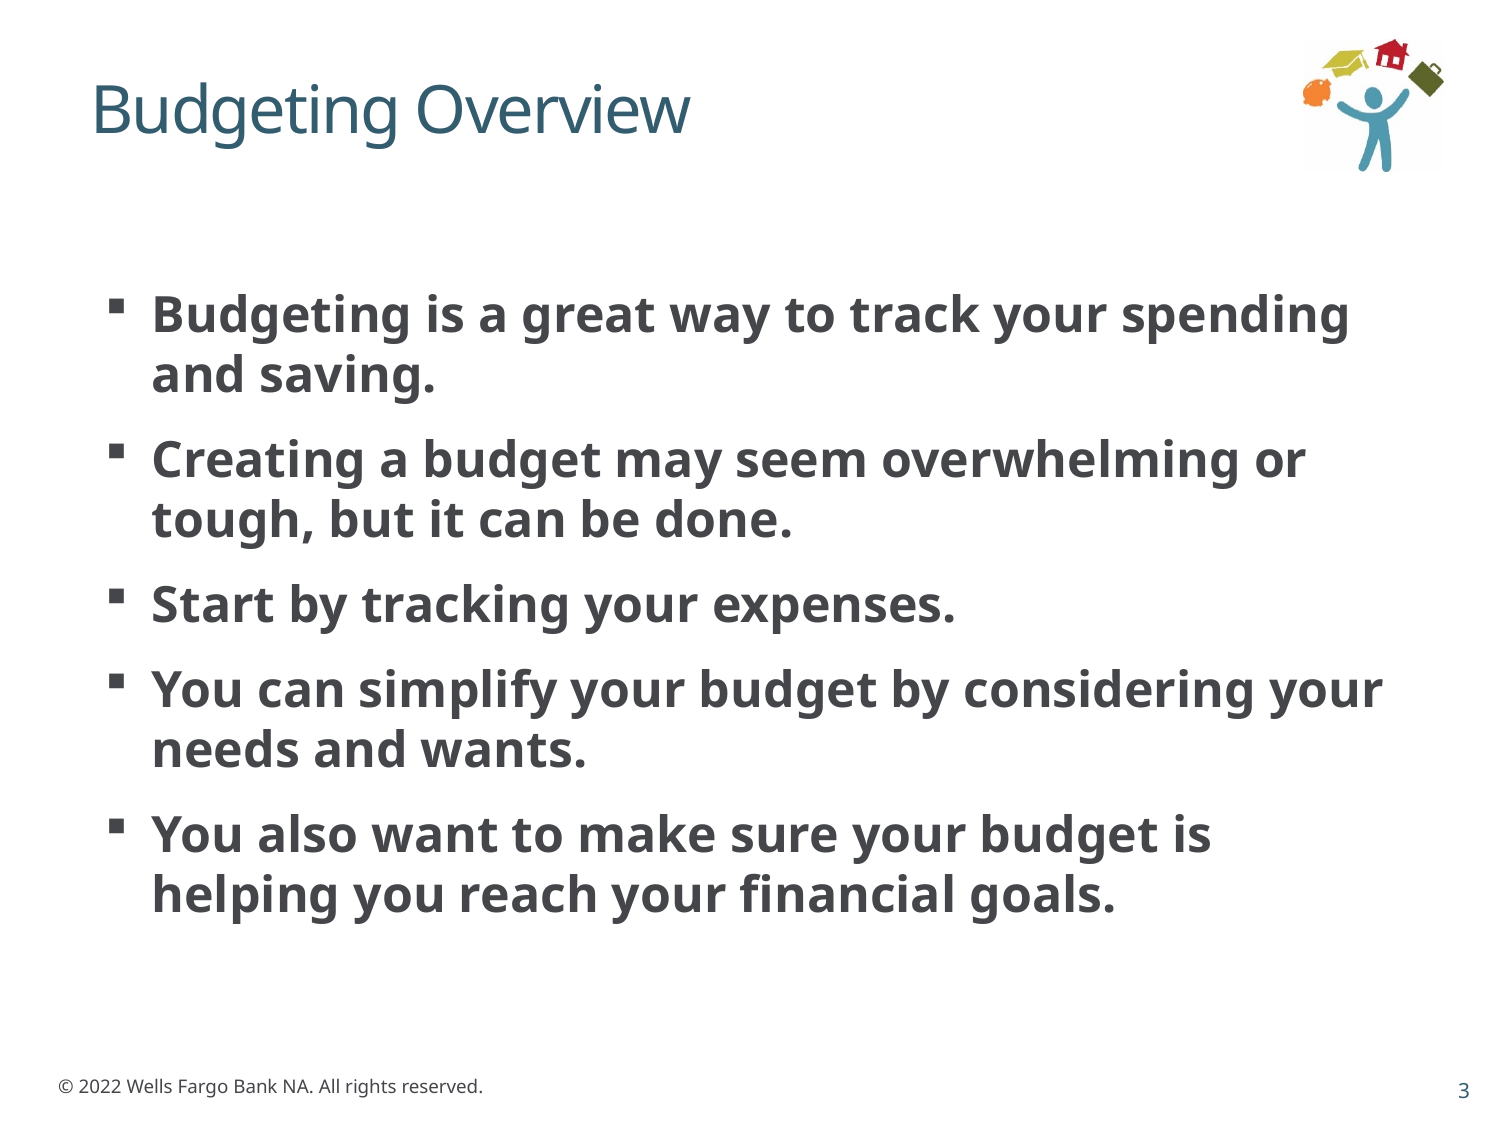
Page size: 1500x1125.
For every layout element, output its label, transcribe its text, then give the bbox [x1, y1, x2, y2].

text_box Budgeting is a great way to track your spending and saving. Creating a budget may seem overwhelming or tough, but it can be done. Start by tracking your expenses. You can simplify your budget by considering your needs and wants. You also want to make sure your budget is helping you reach your financial goals. [90, 274, 1410, 930]
picture [1303, 39, 1444, 172]
slide_number 3 [1409, 1077, 1471, 1125]
title Budgeting Overview [90, 62, 1411, 209]
